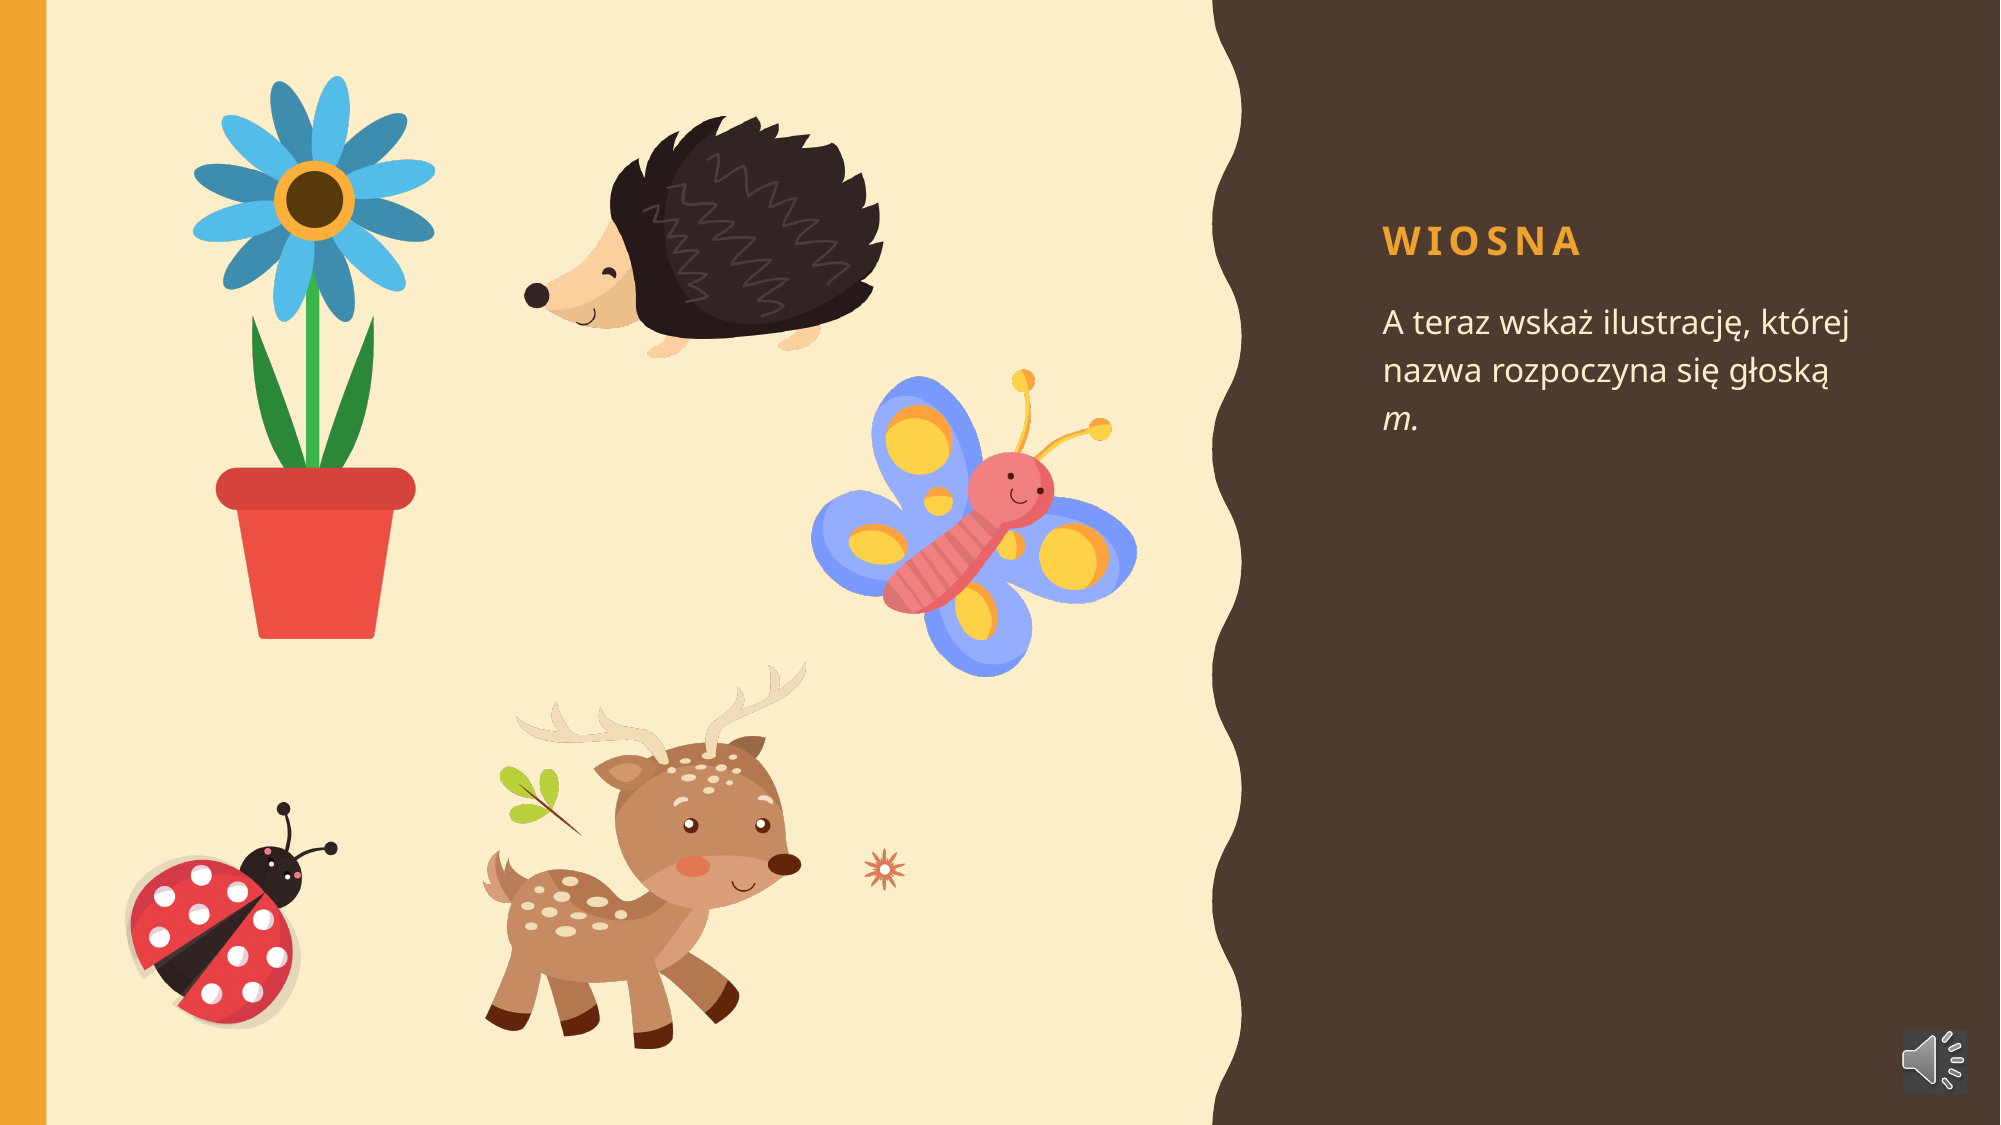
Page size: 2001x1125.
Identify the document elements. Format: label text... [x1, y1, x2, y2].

picture [483, 369, 1137, 1049]
picture [1901, 1028, 1969, 1096]
list A teraz wskaż ilustrację, której nazwa rozpoczyna się głoską m. [1367, 285, 1875, 969]
title Wiosna [1367, 75, 1875, 272]
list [193, 76, 435, 639]
picture [124, 802, 338, 1029]
picture [524, 116, 884, 358]
